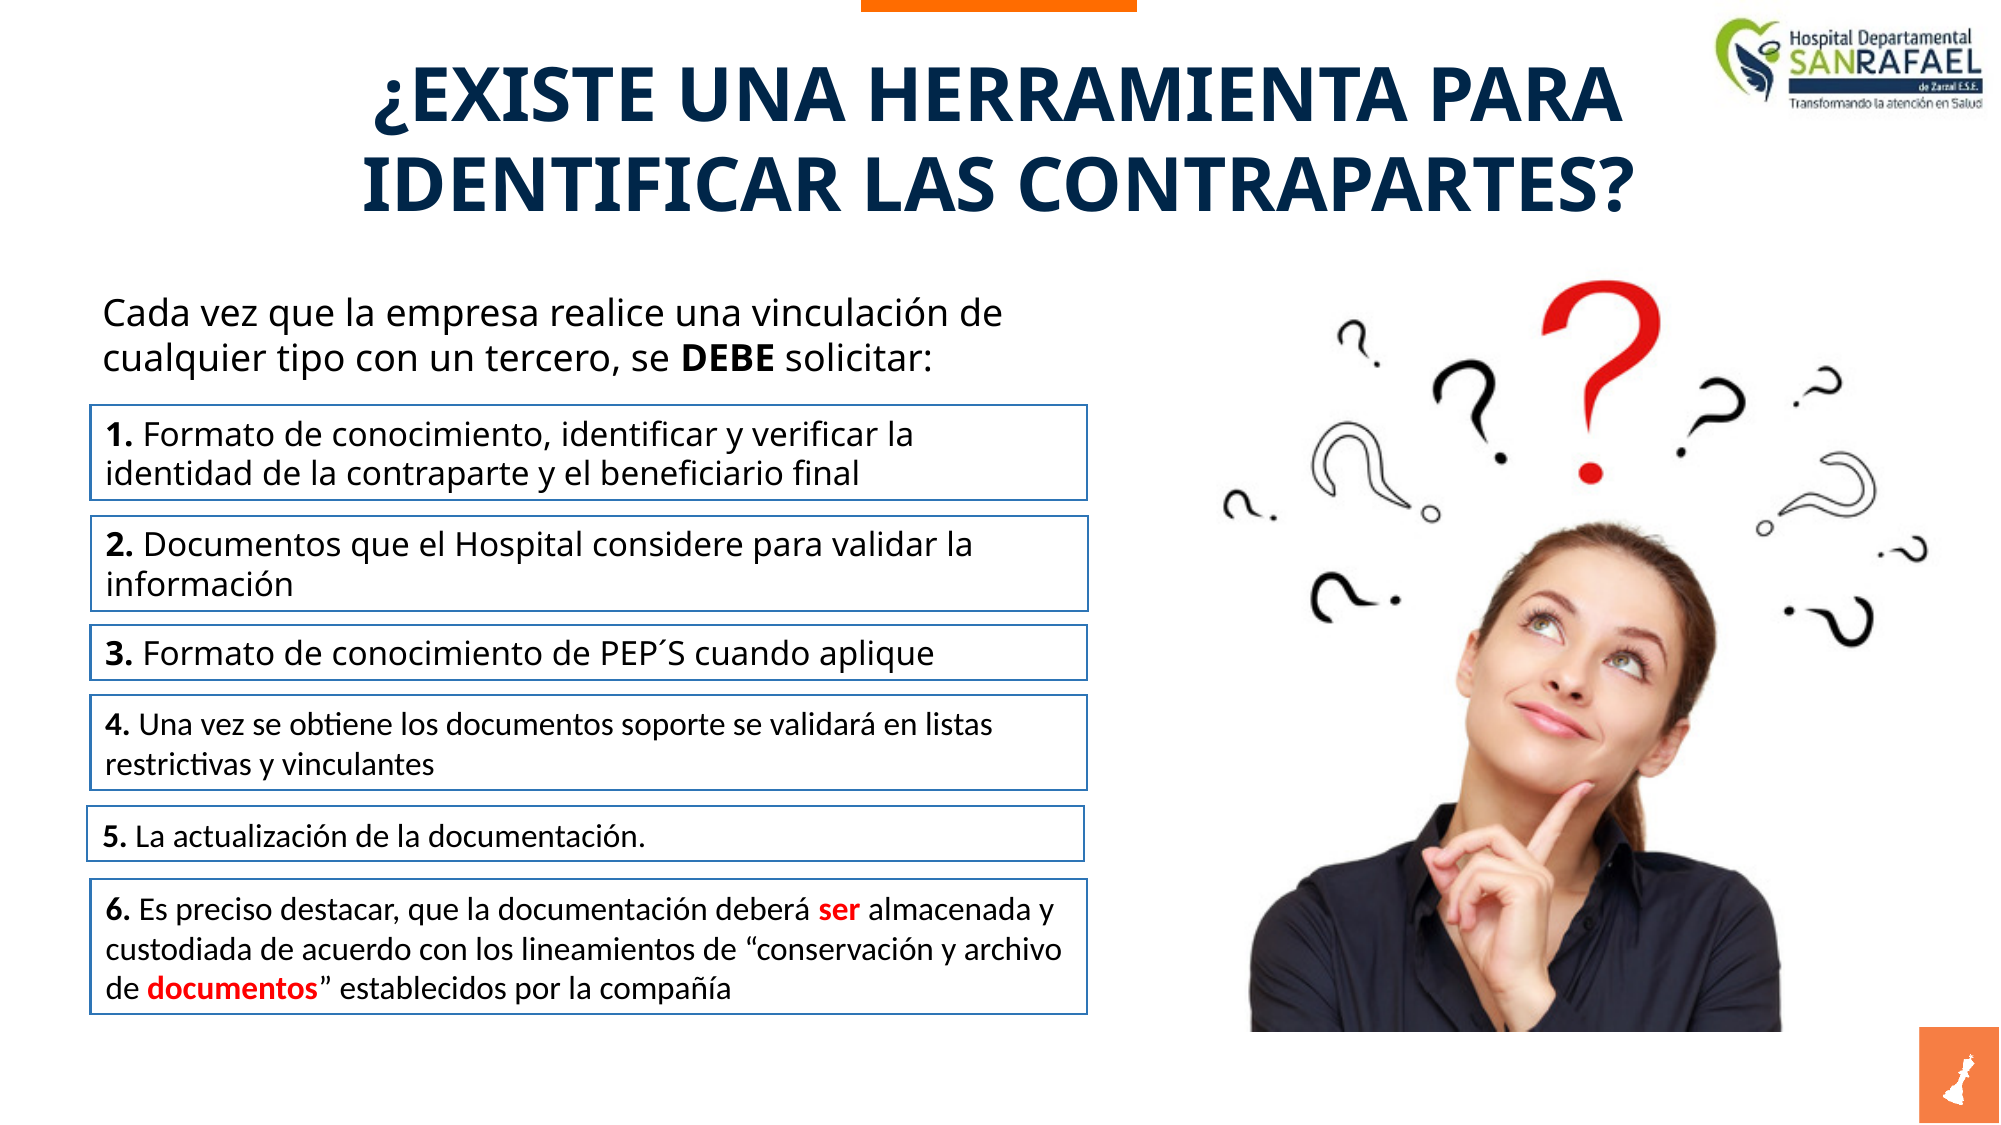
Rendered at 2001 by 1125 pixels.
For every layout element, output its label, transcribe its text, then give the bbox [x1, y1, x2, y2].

text_box 2. Documentos que el Hospital considere para validar la información [90, 515, 1089, 612]
text_box Cada vez que la empresa realice una vinculación de cualquier tipo con un tercero, se DEBE solicitar: [86, 280, 1085, 387]
text_box 3. Formato de conocimiento de PEP´S cuando aplique [89, 624, 1088, 681]
picture [1690, 0, 2000, 130]
text_box ¿EXISTE UNA HERRAMIENTA PARA IDENTIFICAR LAS CONTRAPARTES? [330, 81, 1668, 192]
text_box 4. Una vez se obtiene los documentos soporte se validará en listas restrictivas y vinculantes [89, 694, 1088, 791]
text_box 6. Es preciso destacar, que la documentación deberá ser almacenada y custodiada de acuerdo con los lineamientos de “conservación y archivo de documentos” establecidos por la compañía [89, 878, 1088, 1015]
text_box 1. Formato de conocimiento, identificar y verificar la identidad de la contraparte y el beneficiario final [89, 404, 1088, 501]
picture [1160, 240, 2000, 1125]
text_box 5. La actualización de la documentación. [86, 805, 1085, 862]
